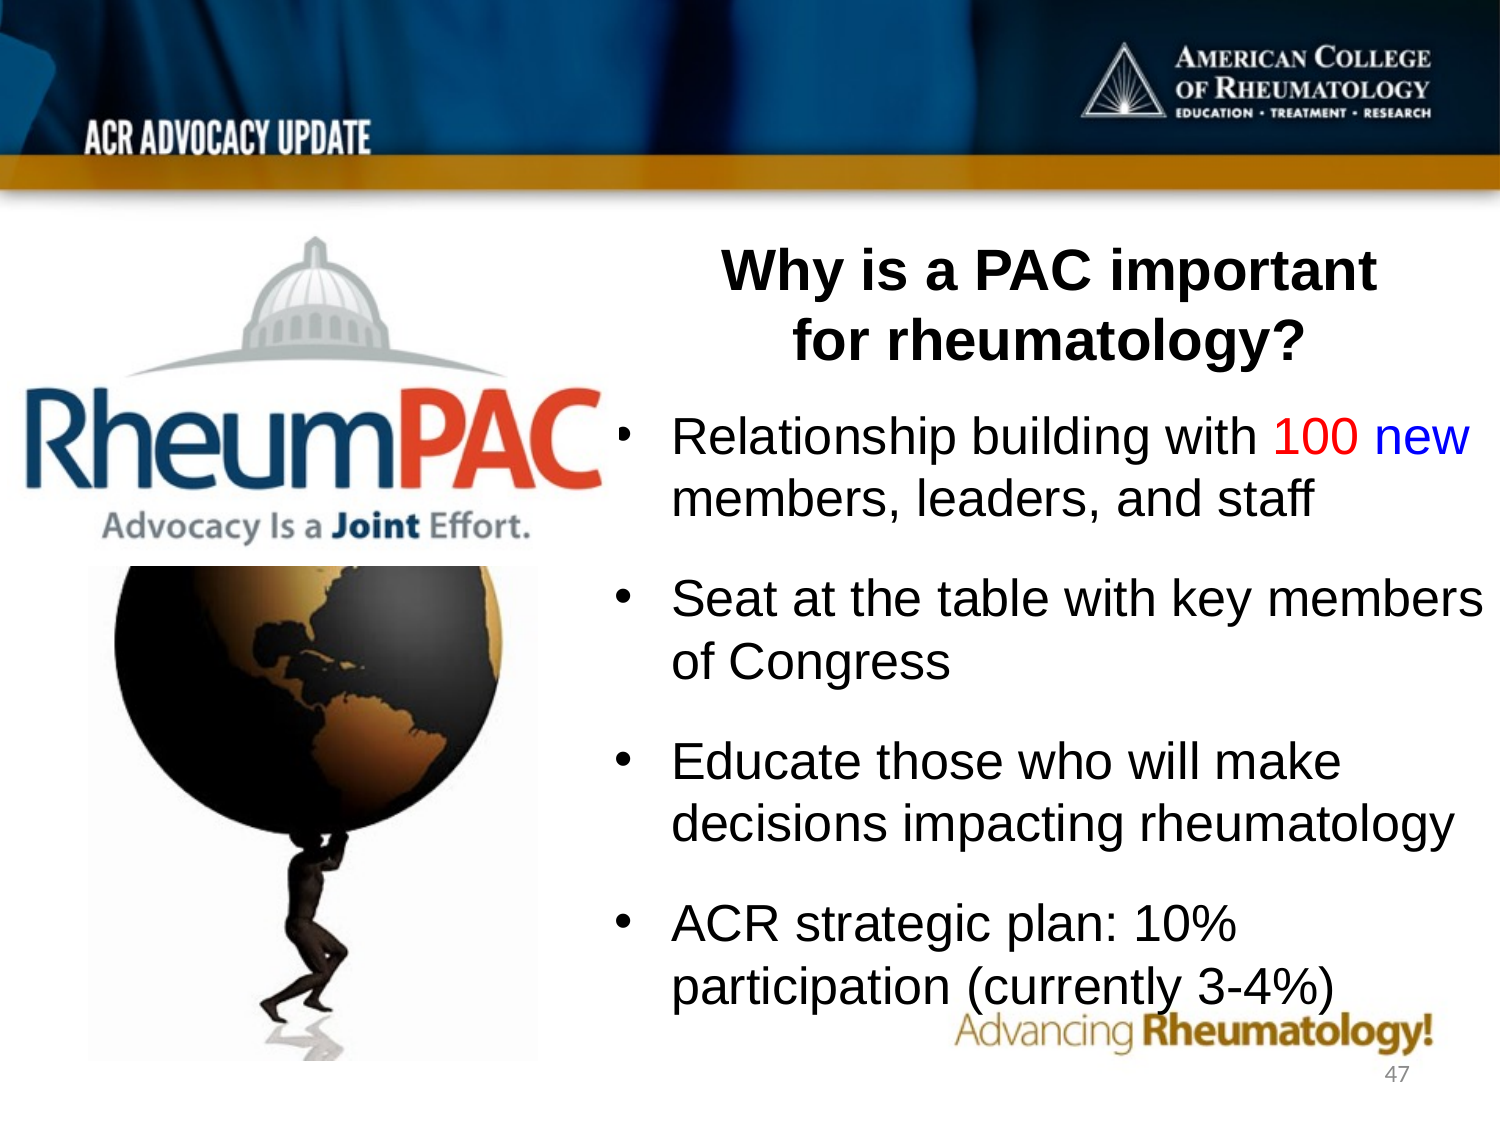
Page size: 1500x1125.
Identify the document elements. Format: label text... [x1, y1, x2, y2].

picture [0, 0, 1500, 1125]
slide_number 47 [1074, 1042, 1425, 1103]
text_box Why is a PAC important for rheumatology? Relationship building with 100 new members, leaders, and staff Seat at the table with key members of Congress Educate those who will make decisions impacting rheumatology ACR strategic plan: 10% participation (currently 3-4%) [599, 224, 1500, 1022]
